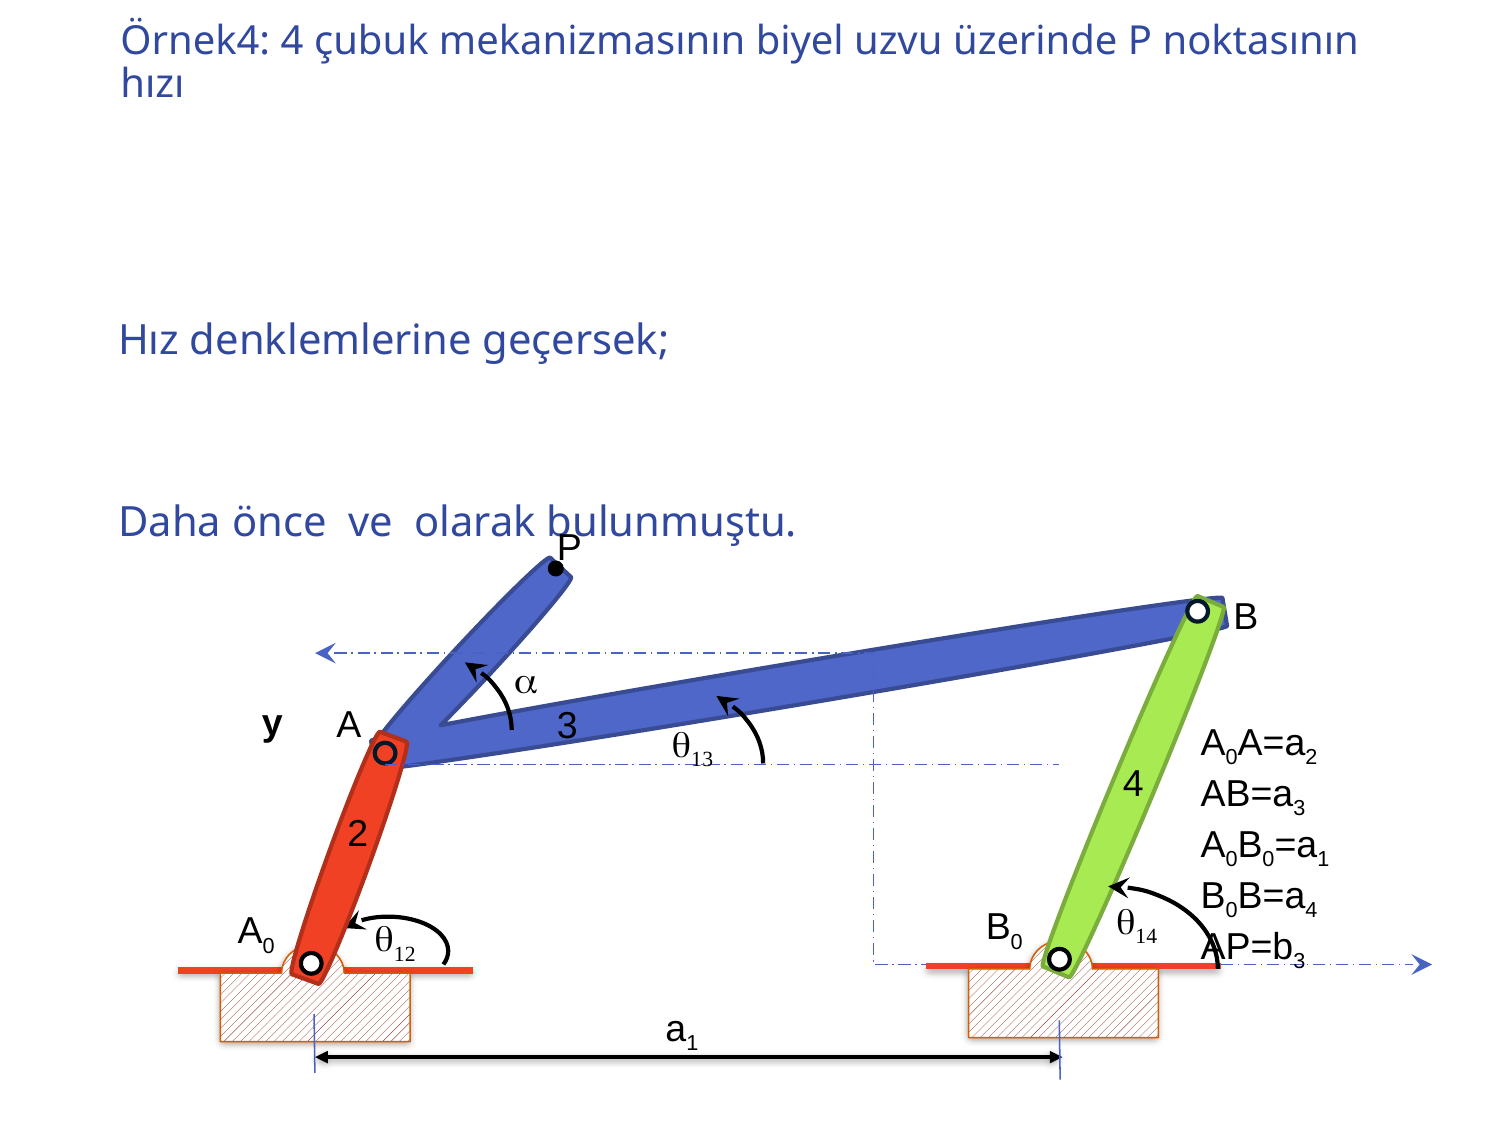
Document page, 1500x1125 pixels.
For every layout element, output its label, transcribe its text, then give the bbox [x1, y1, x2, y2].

title Örnek4: 4 çubuk mekanizmasının biyel uzvu üzerinde P noktasının hızı [105, 12, 1400, 115]
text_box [177, 515, 1433, 1080]
